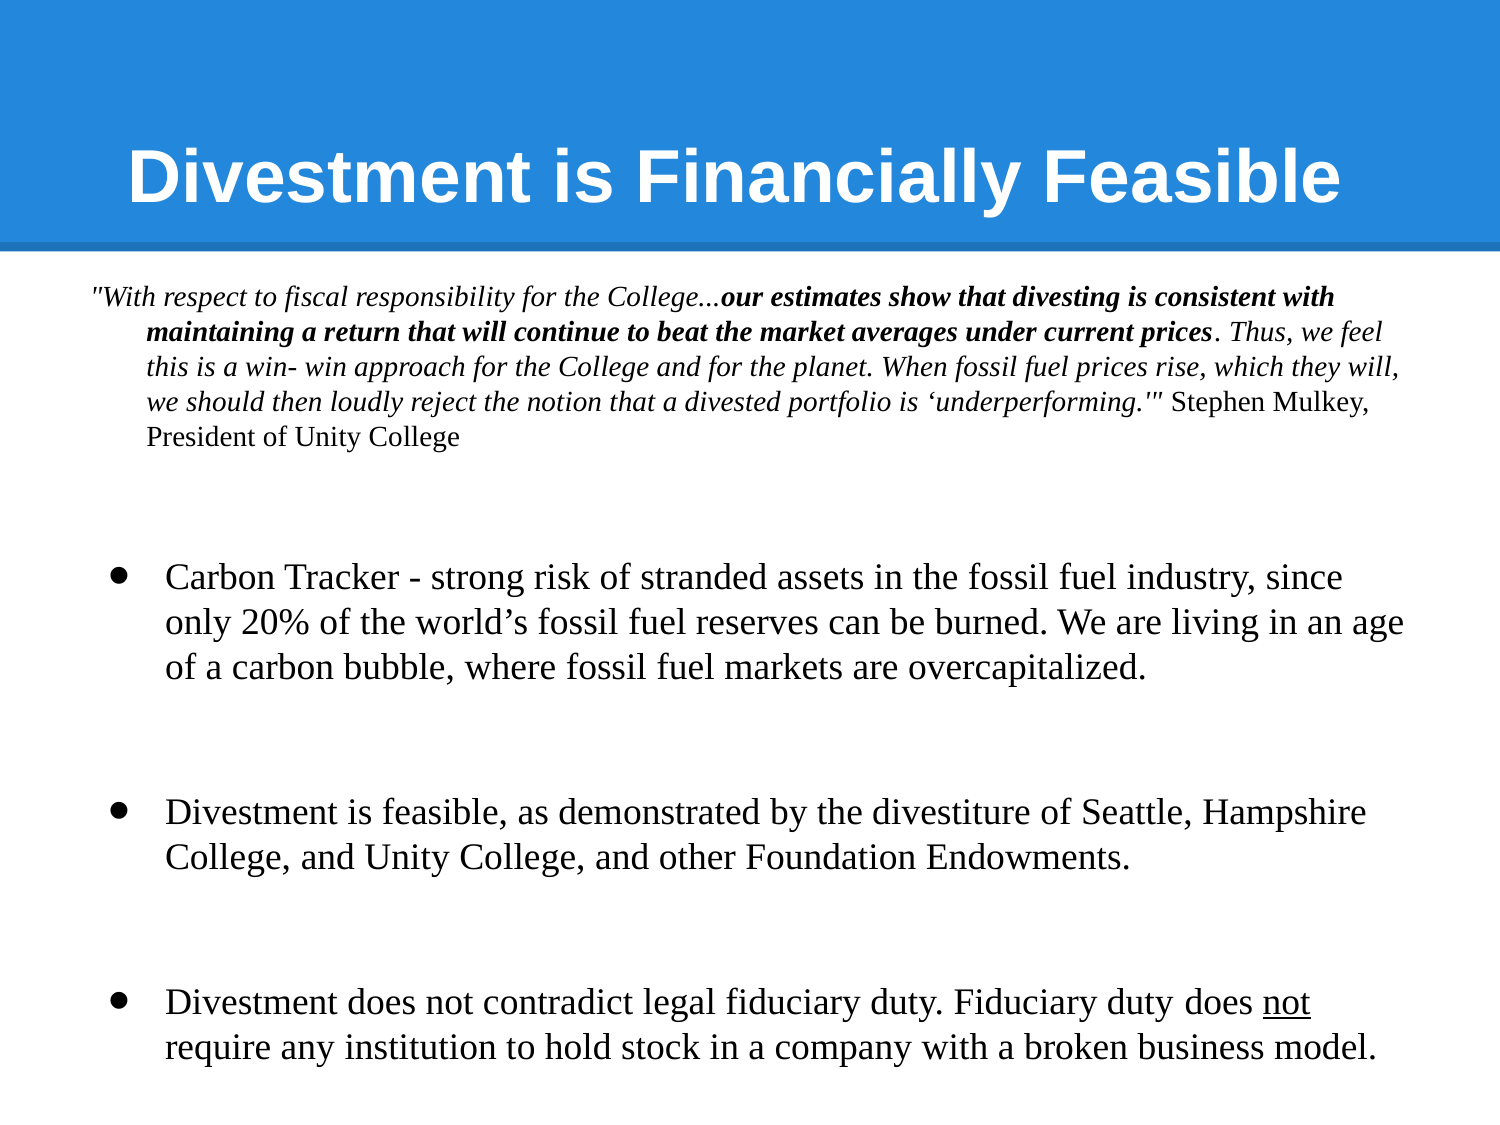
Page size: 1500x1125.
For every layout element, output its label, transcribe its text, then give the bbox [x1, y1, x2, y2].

list "With respect to fiscal responsibility for the College...our estimates show that divesting is consistent with maintaining a return that will continue to beat the market averages under current prices. Thus, we feel this is a win- win approach for the College and for the planet. When fossil fuel prices rise, which they will, we should then loudly reject the notion that a divested portfolio is ‘underperforming.'" Stephen Mulkey, President of Unity College Carbon Tracker - strong risk of stranded assets in the fossil fuel industry, since only 20% of the world’s fossil fuel reserves can be burned. We are living in an age of a carbon bubble, where fossil fuel markets are overcapitalized. Divestment is feasible, as demonstrated by the divestiture of Seattle, Hampshire College, and Unity College, and other Foundation Endowments. Divestment does not contradict legal fiduciary duty. Fiduciary duty does not require any institution to hold stock in a company with a broken business model. [75, 262, 1425, 1078]
title Divestment is Financially Feasible [75, 45, 1425, 233]
